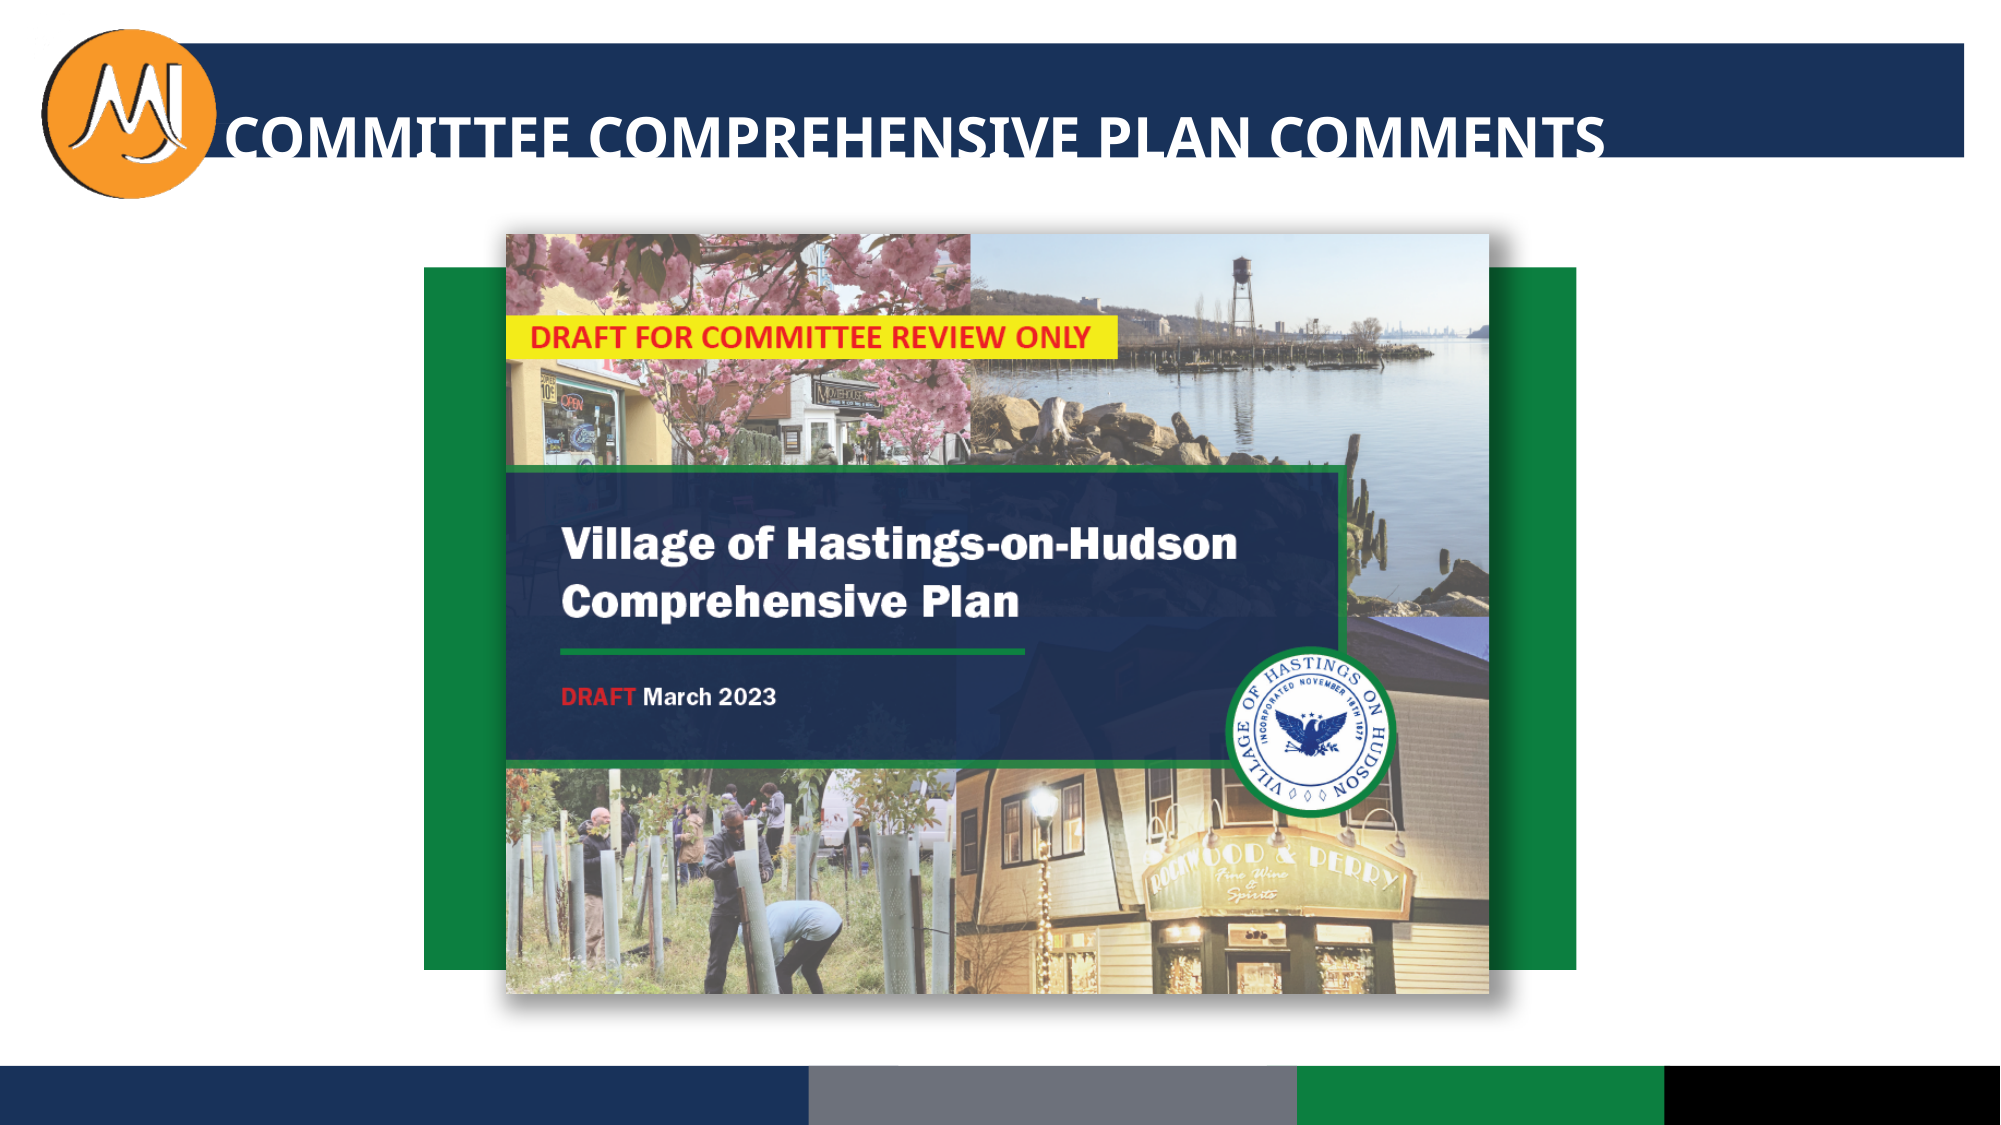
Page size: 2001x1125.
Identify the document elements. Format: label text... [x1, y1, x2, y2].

picture [505, 234, 1490, 994]
text_box [423, 266, 489, 971]
text_box COMMITTEE COMPREHENSIVE PLAN COMMENTS PRESENTATION [208, 93, 1986, 249]
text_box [27, 13, 231, 215]
text_box [231, 42, 1965, 93]
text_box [0, 1065, 2000, 1125]
text_box [1526, 266, 1577, 971]
